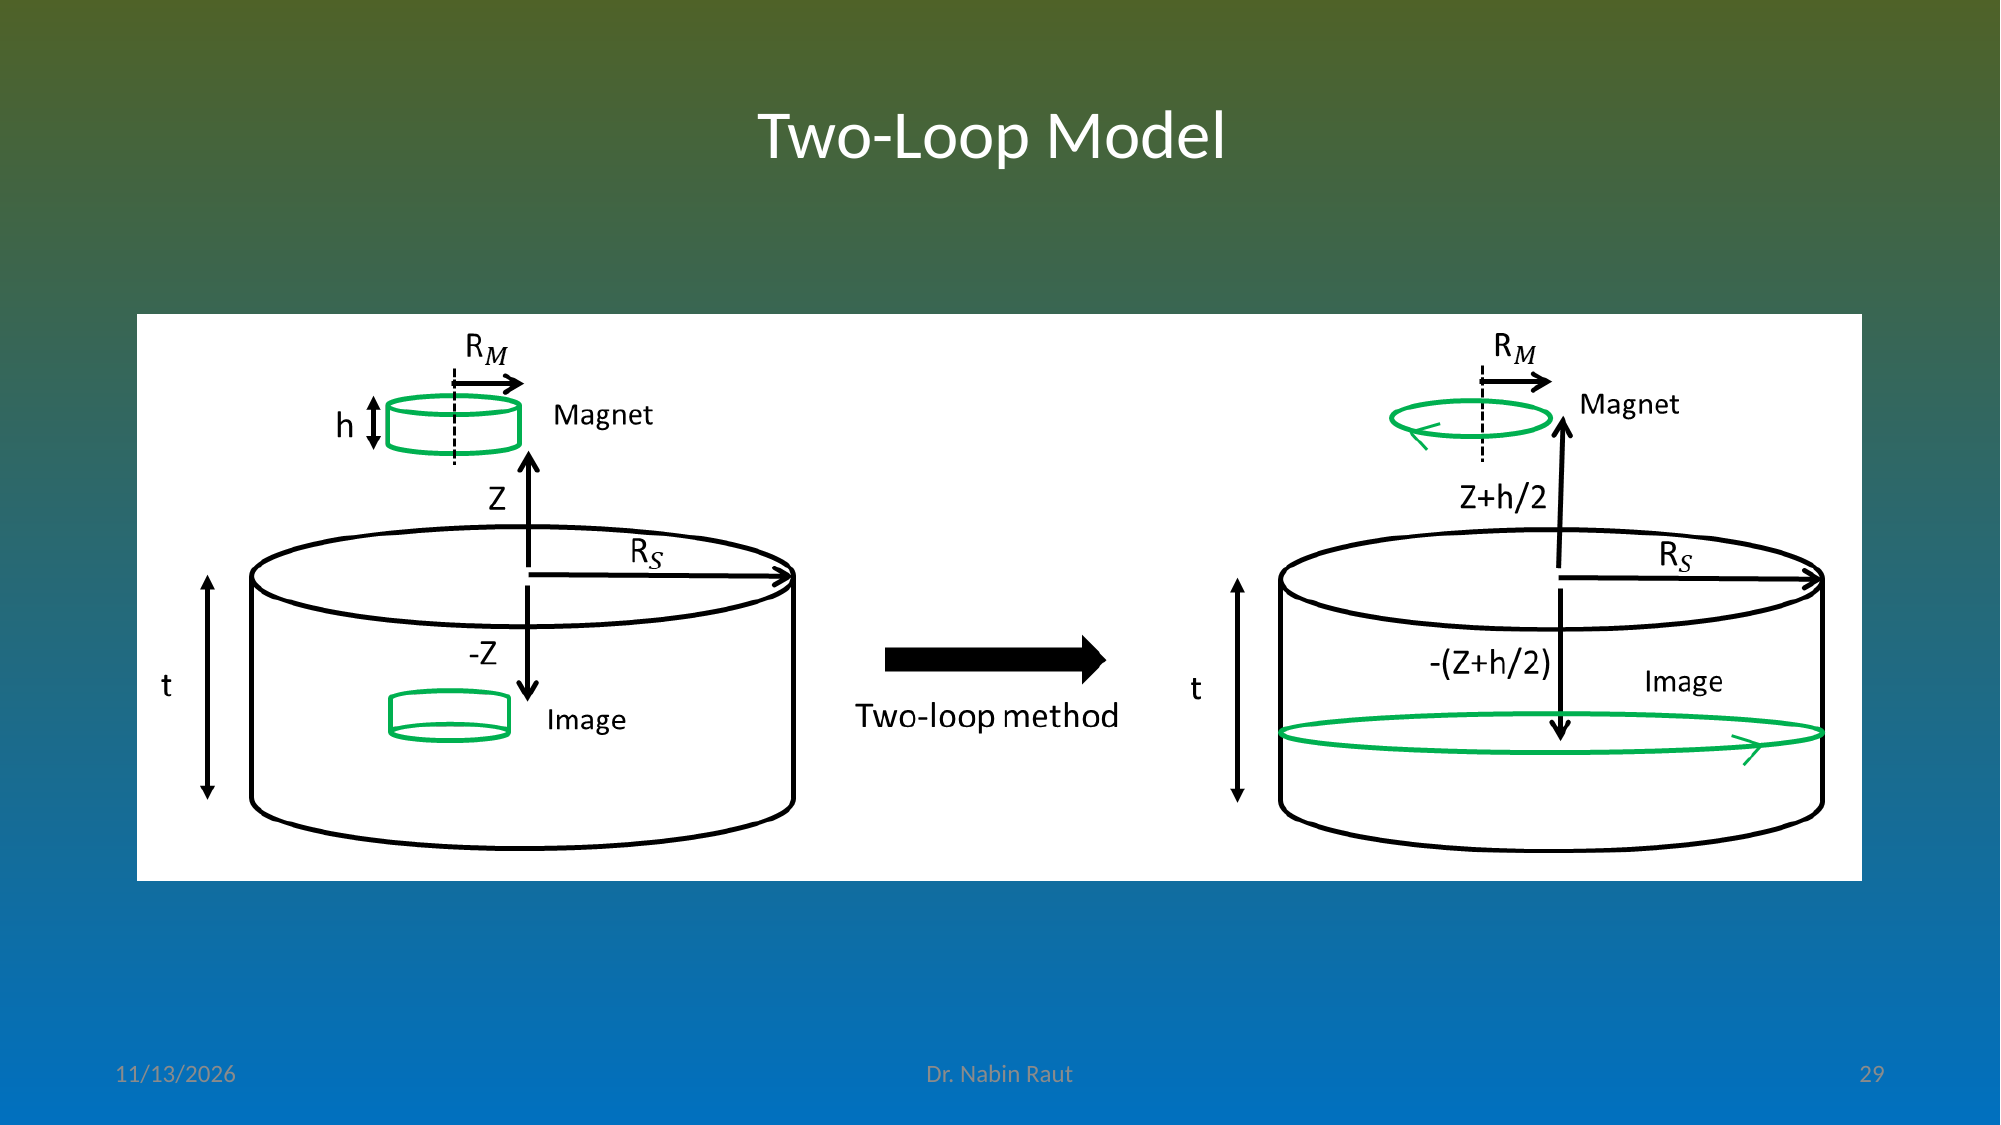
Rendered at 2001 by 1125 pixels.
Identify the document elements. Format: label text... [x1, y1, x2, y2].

slide_number 29 [1433, 1042, 1900, 1103]
footer Dr. Nabin Raut [683, 1042, 1317, 1103]
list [137, 314, 1863, 881]
title Two-Loop Model [99, 37, 1900, 225]
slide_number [99, 1042, 567, 1103]
